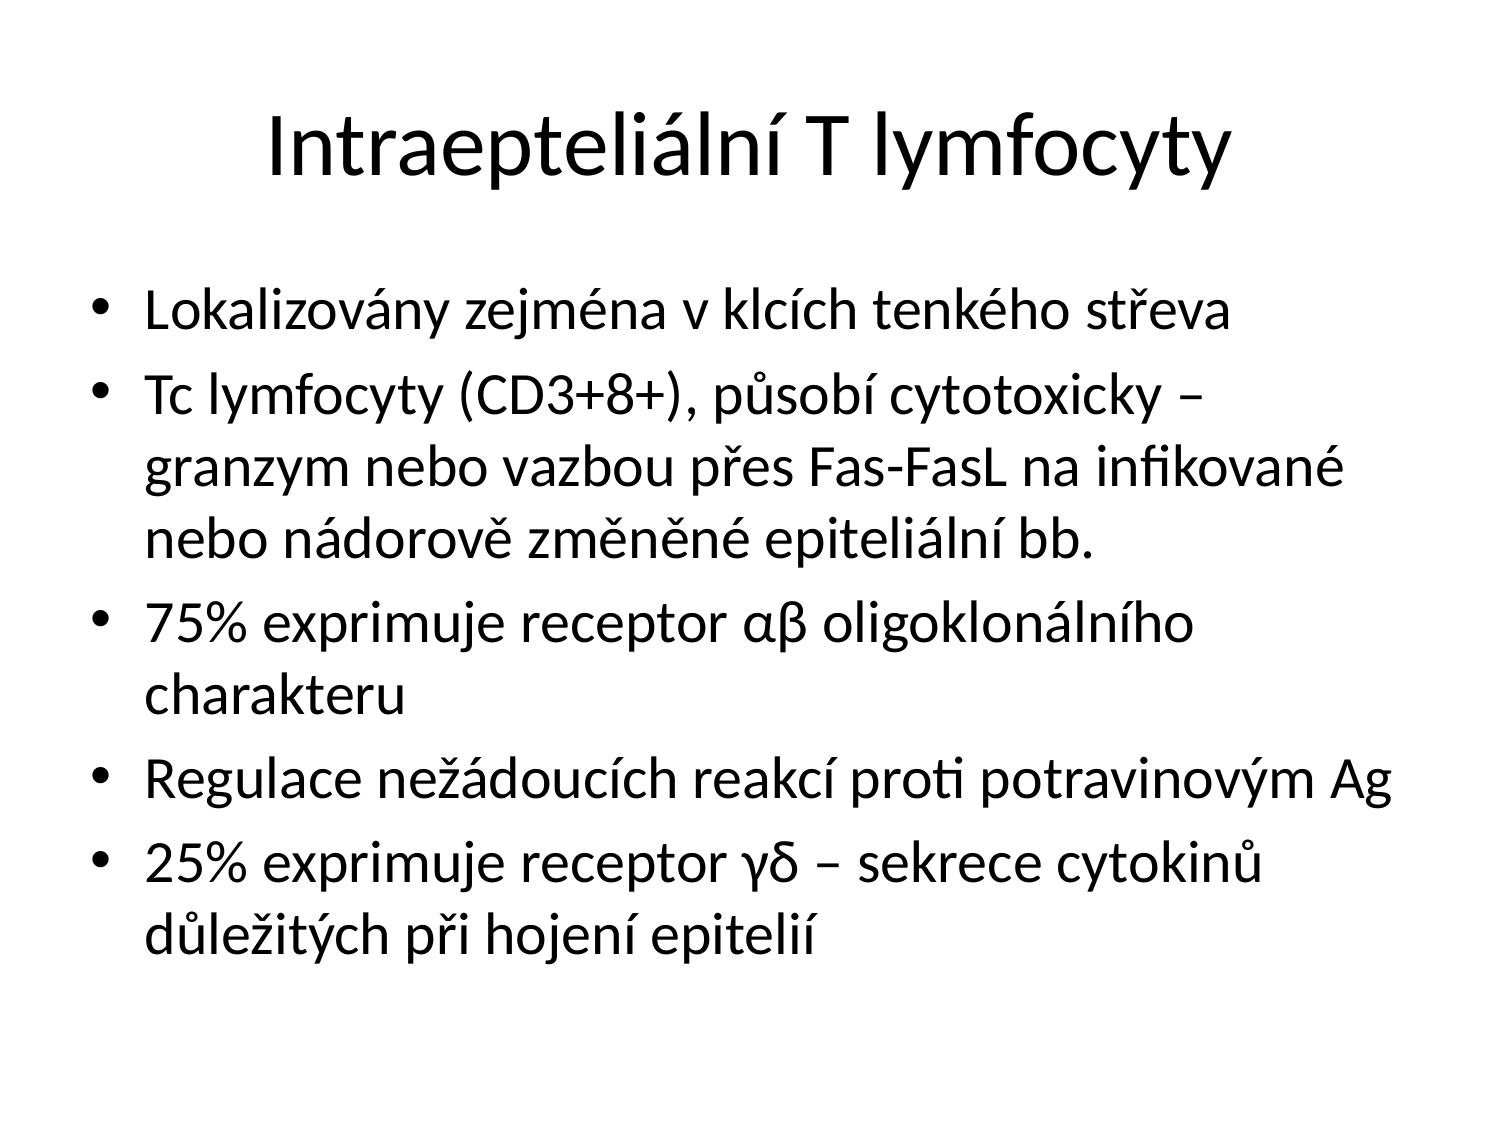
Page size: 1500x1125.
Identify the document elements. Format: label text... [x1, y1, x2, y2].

list Lokalizovány zejména v klcích tenkého střeva Tc lymfocyty (CD3+8+), působí cytotoxicky – granzym nebo vazbou přes Fas-FasL na infikované nebo nádorově změněné epiteliální bb. 75% exprimuje receptor αβ oligoklonálního charakteru Regulace nežádoucích reakcí proti potravinovým Ag 25% exprimuje receptor γδ – sekrece cytokinů důležitých při hojení epitelií [75, 262, 1425, 1005]
title Intraepteliální T lymfocyty [75, 45, 1425, 233]
